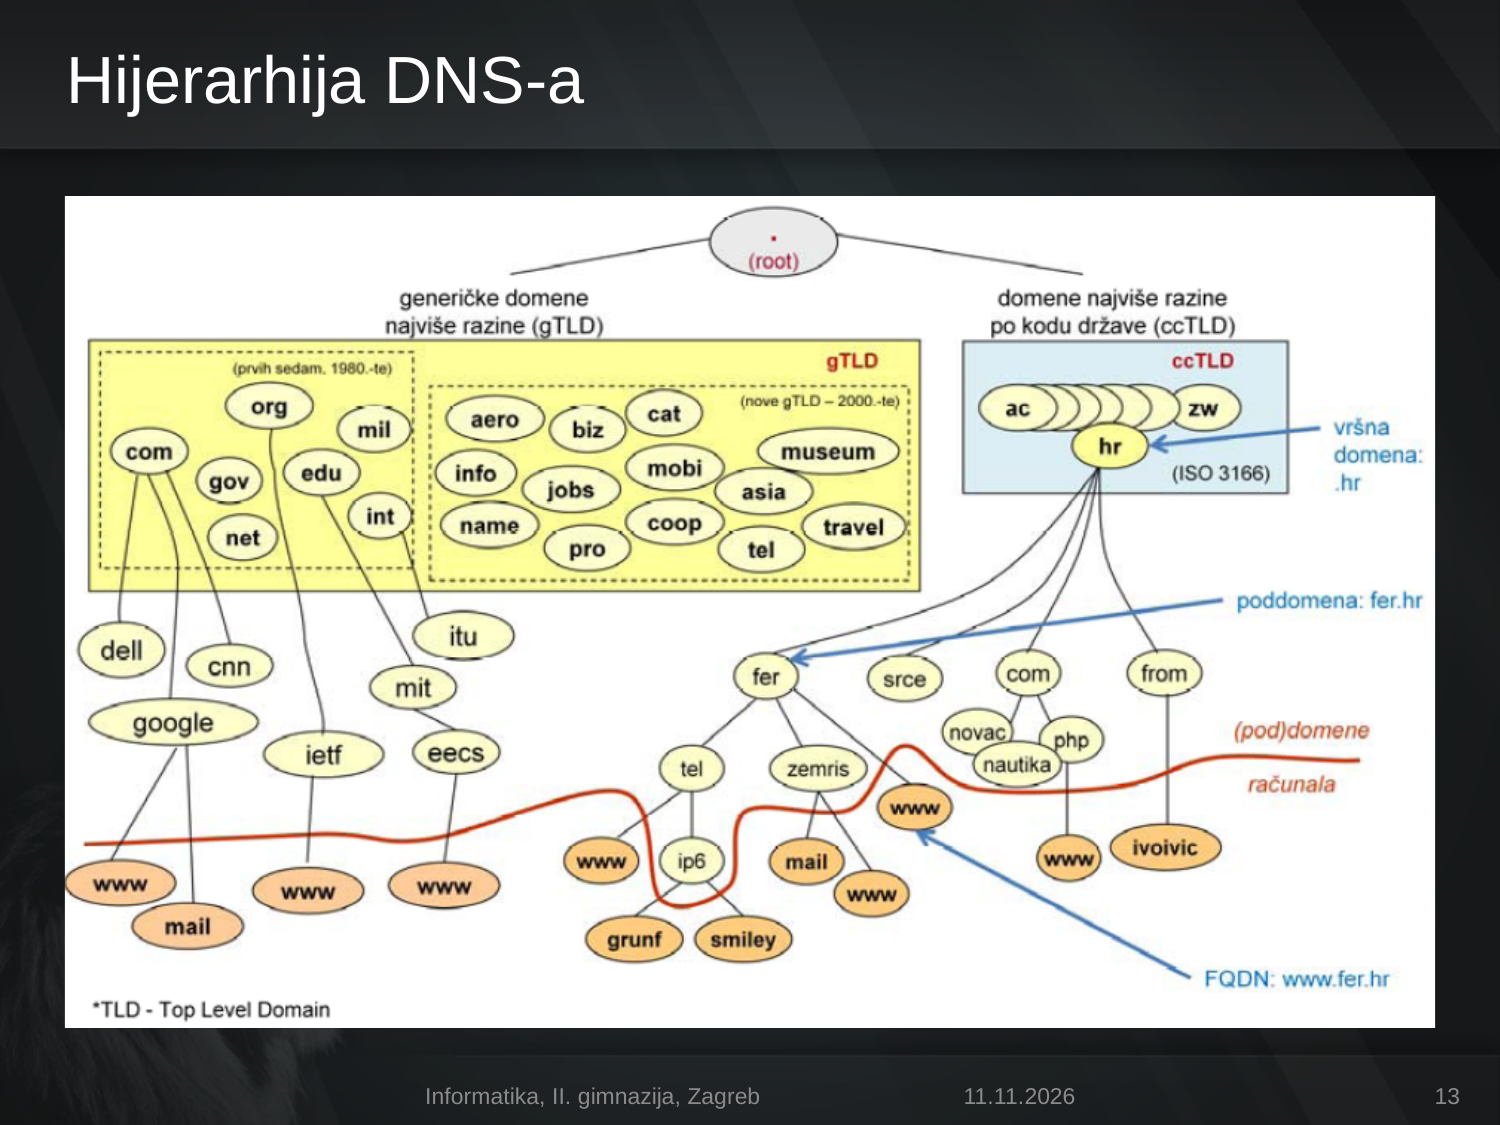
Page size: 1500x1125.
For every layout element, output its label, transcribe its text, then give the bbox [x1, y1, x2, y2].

title Hijerarhija DNS-a [51, 23, 1231, 131]
picture [0, 0, 1500, 1125]
slide_number 11. 4. 2011. [843, 1065, 1196, 1125]
footer Informatika, II. gimnazija, Zagreb [410, 1065, 832, 1125]
slide_number 13 [1207, 1065, 1475, 1125]
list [64, 195, 1436, 1028]
